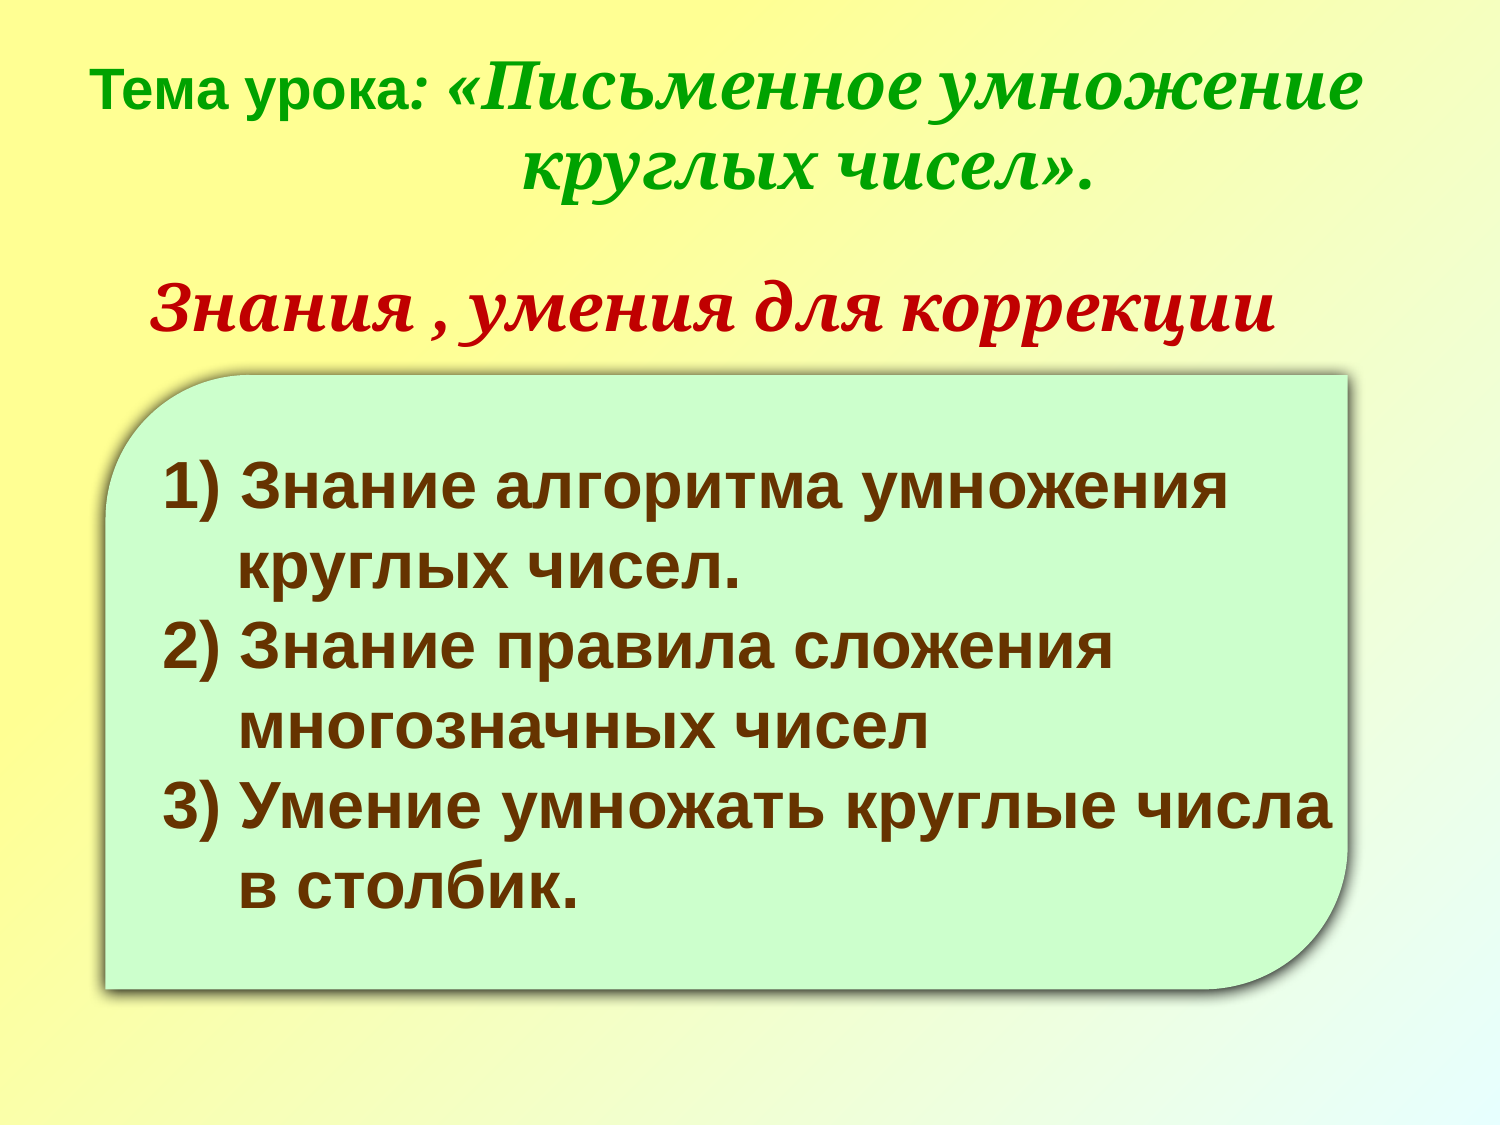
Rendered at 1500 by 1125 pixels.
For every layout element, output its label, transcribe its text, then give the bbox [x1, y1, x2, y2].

text_box Знание алгоритма умножения круглых чисел. 2) Знание правила сложения многозначных чисел 3) Умение умножать круглые числа в столбик. [105, 374, 1348, 990]
text_box Знания , умения для коррекции [136, 257, 1292, 353]
text_box Тема урока: «Письменное умножение круглых чисел». [74, 35, 1379, 210]
